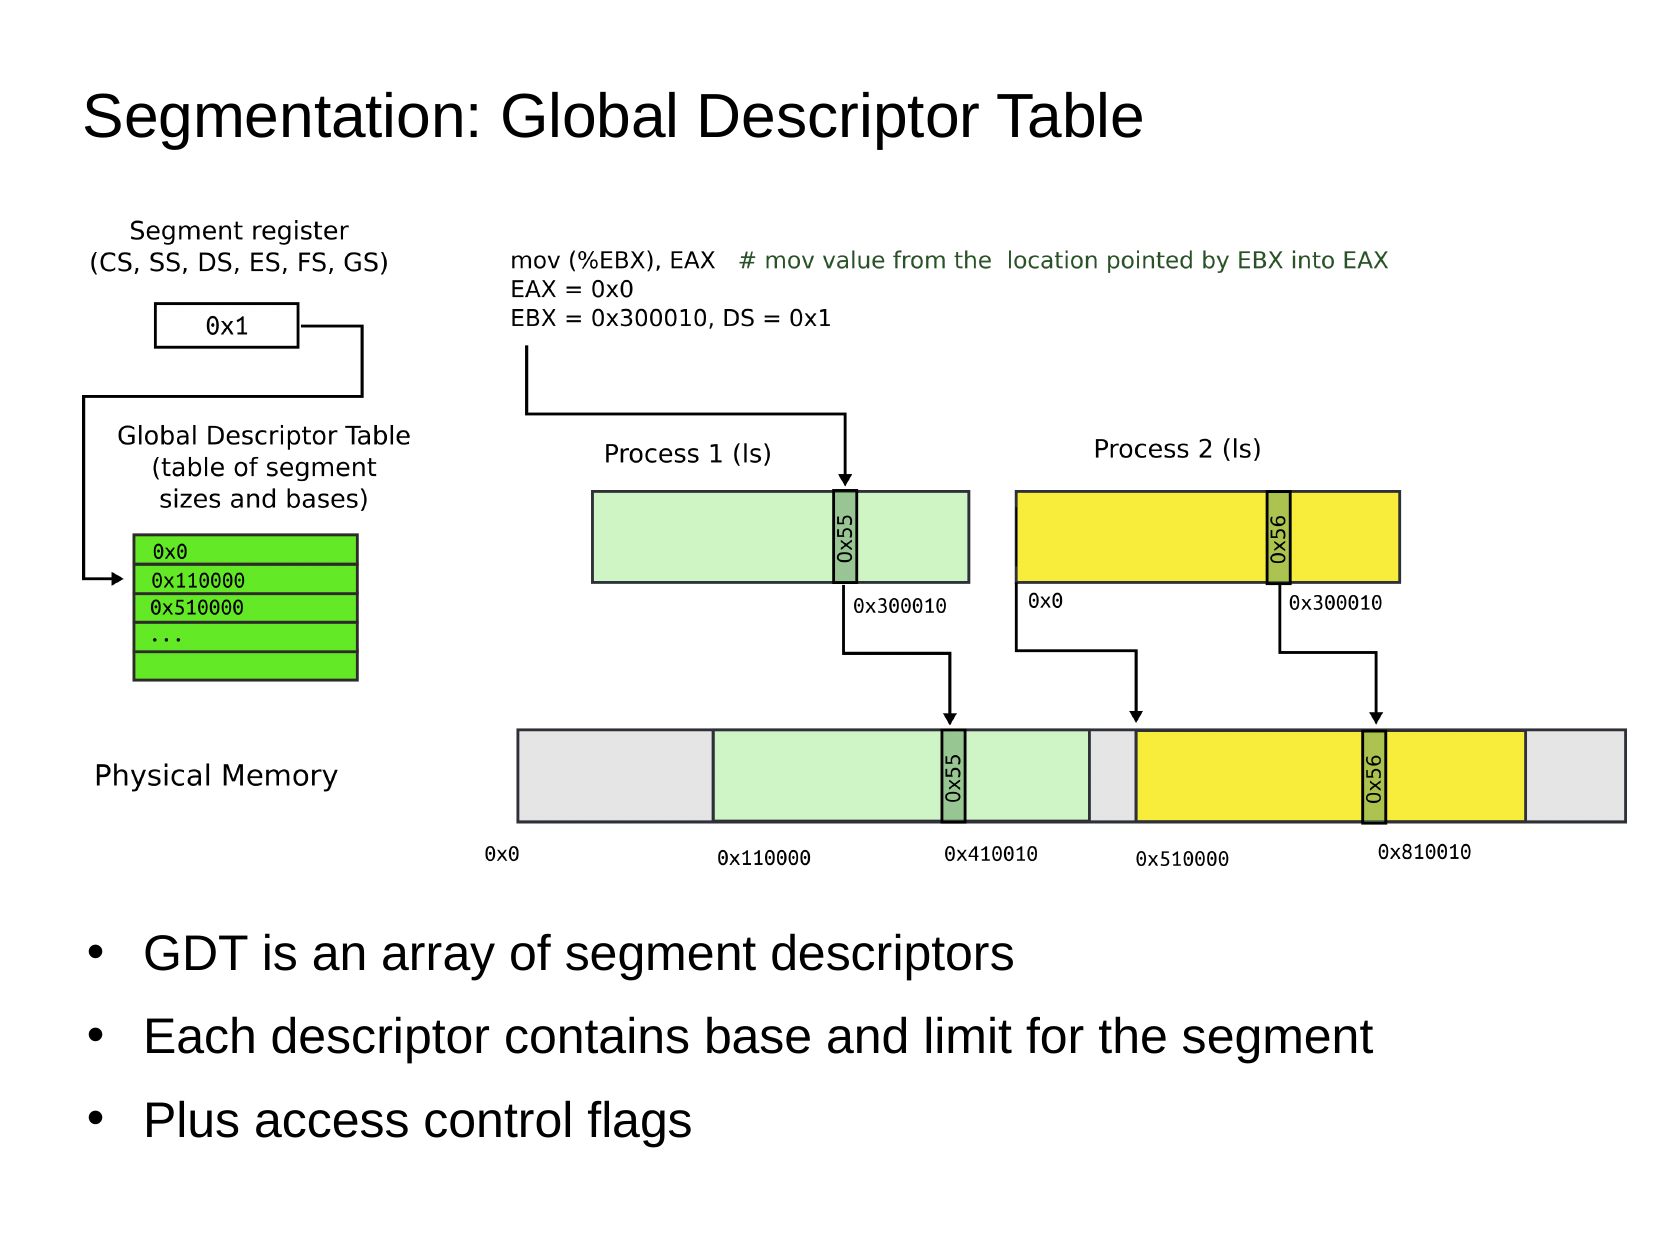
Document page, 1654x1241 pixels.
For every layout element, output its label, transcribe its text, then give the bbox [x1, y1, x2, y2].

list Segmentation: Global Descriptor Table [82, 75, 1575, 150]
list GDT is an array of segment descriptors Each descriptor contains base and limit for the segment Plus access control flags [86, 920, 1575, 1200]
picture [82, 220, 1627, 867]
